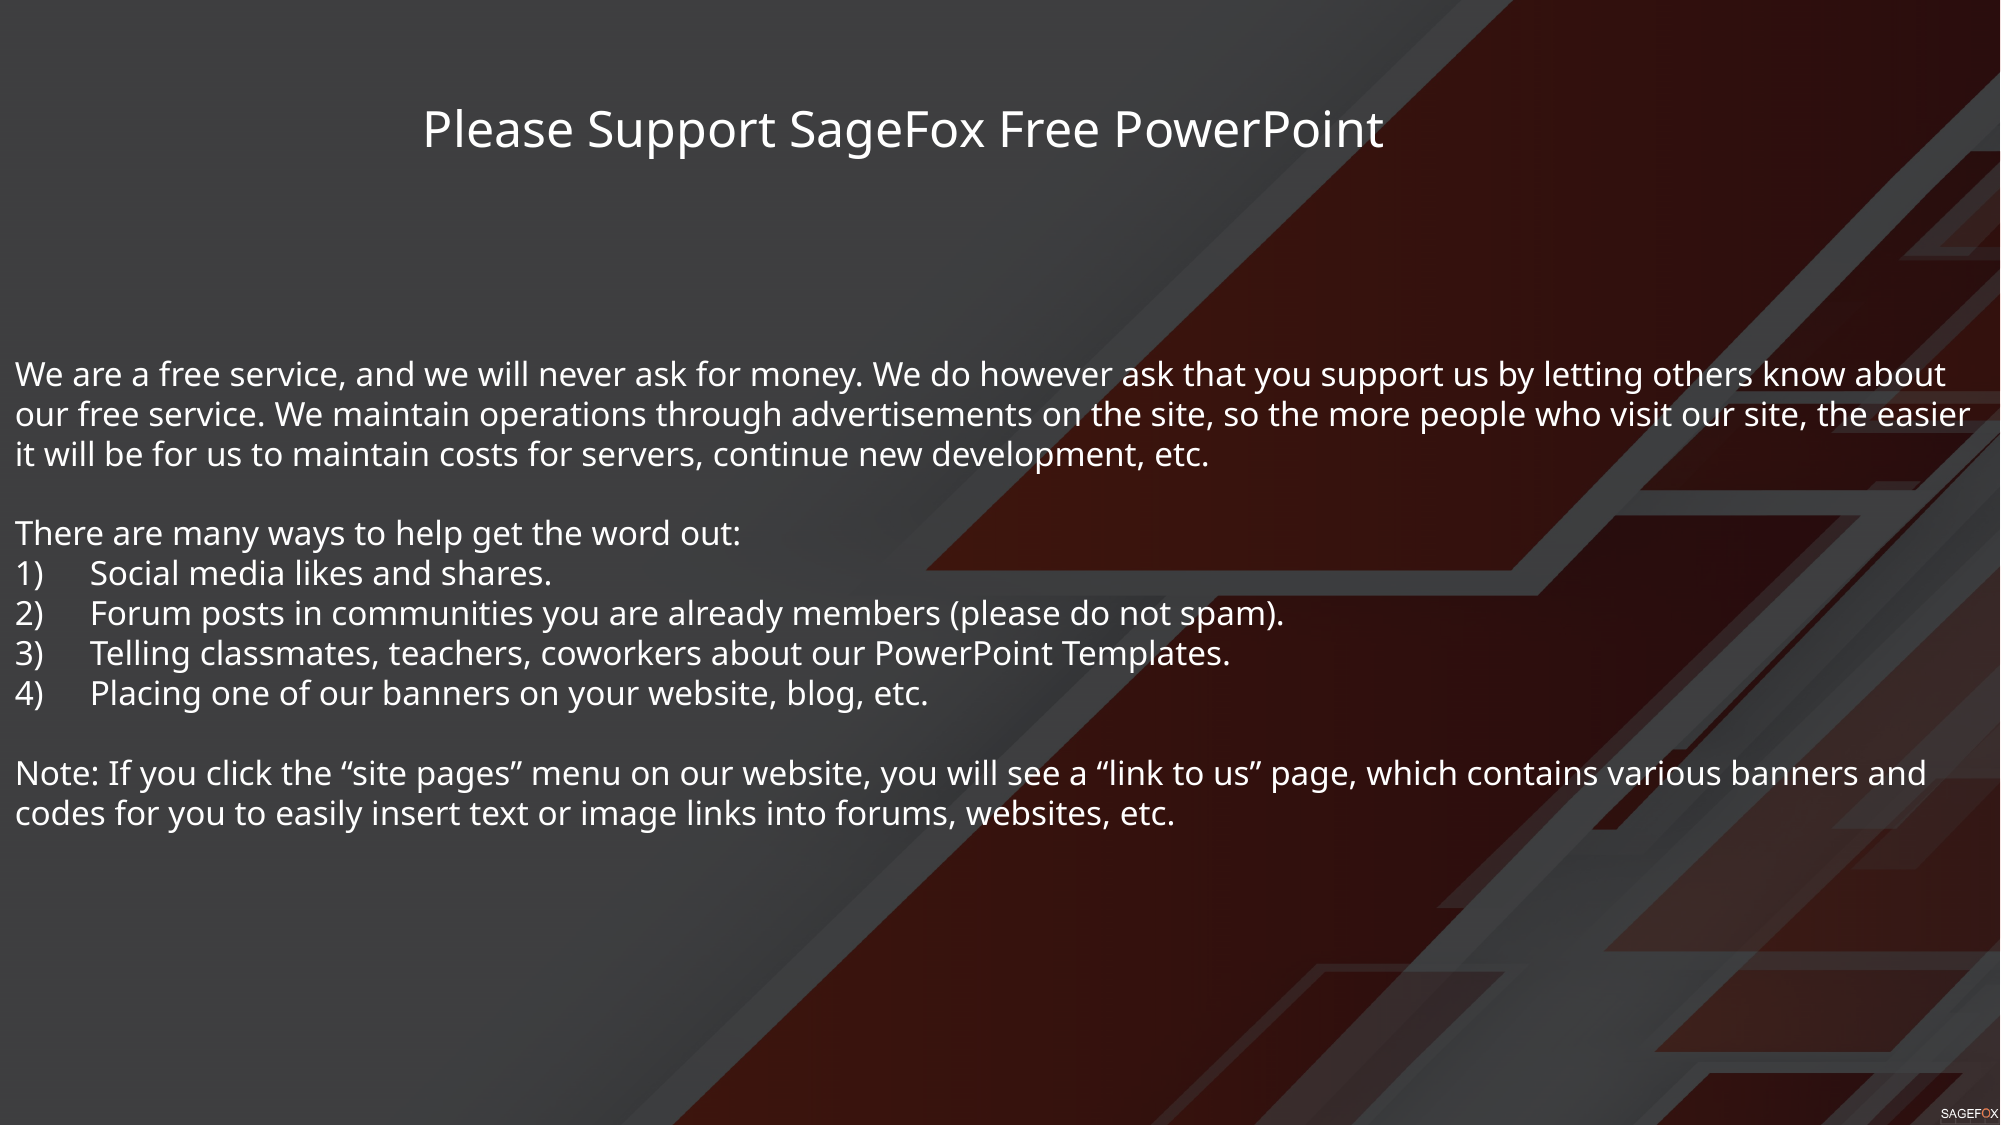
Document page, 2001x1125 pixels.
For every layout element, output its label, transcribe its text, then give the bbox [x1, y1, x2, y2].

title Please Support SageFox Free PowerPoint [363, 72, 1444, 190]
text_box We are a free service, and we will never ask for money. We do however ask that you support us by letting others know about our free service. We maintain operations through advertisements on the site, so the more people who visit our site, the easier it will be for us to maintain costs for servers, continue new development, etc. There are many ways to help get the word out: Social media likes and shares. Forum posts in communities you are already members (please do not spam). Telling classmates, teachers, coworkers about our PowerPoint Templates. Placing one of our banners on your website, blog, etc. Note: If you click the “site pages” menu on our website, you will see a “link to us” page, which contains various banners and codes for you to easily insert text or image links into forums, websites, etc. [0, 0, 2000, 1125]
